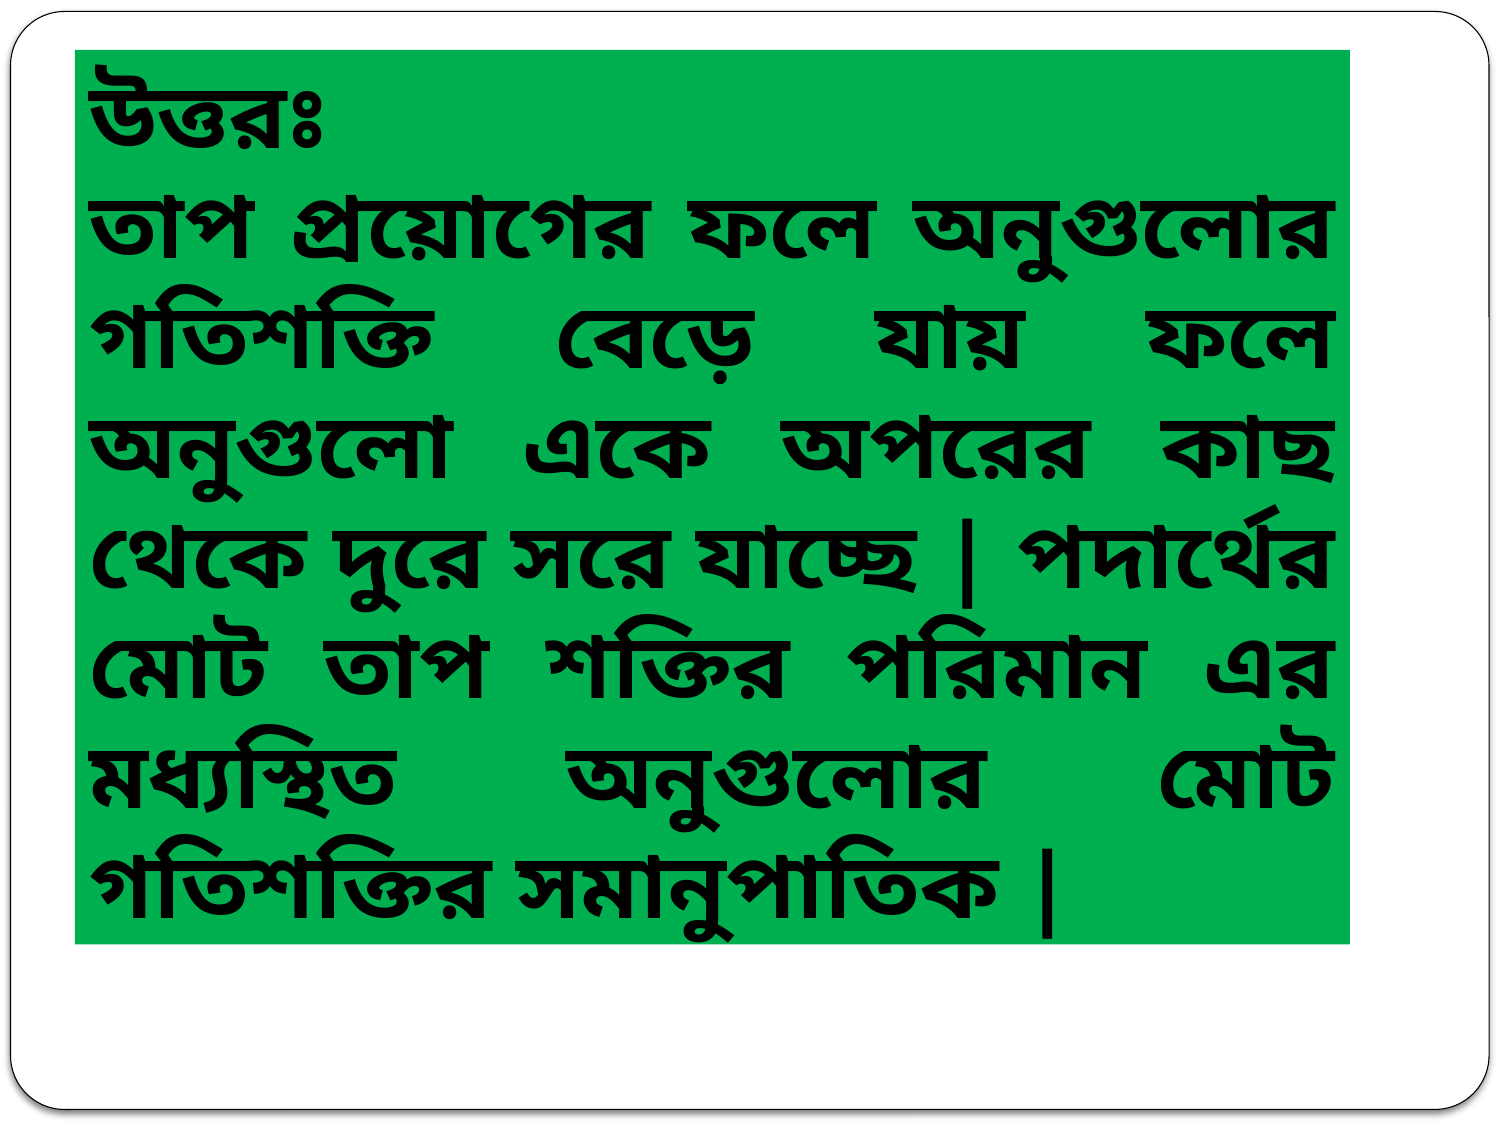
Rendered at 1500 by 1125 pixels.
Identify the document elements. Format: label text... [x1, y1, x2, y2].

text_box উত্তরঃ তাপ প্রয়োগের ফলে অনুগুলোর গতিশক্তি বেড়ে যায় ফলে অনুগুলো একে অপরের কাছ থেকে দুরে সরে যাচ্ছে | পদার্থের মোট তাপ শক্তির পরিমান এর মধ্যস্থিত অনুগুলোর মোট গতিশক্তির সমানুপাতিক | [74, 49, 1350, 945]
